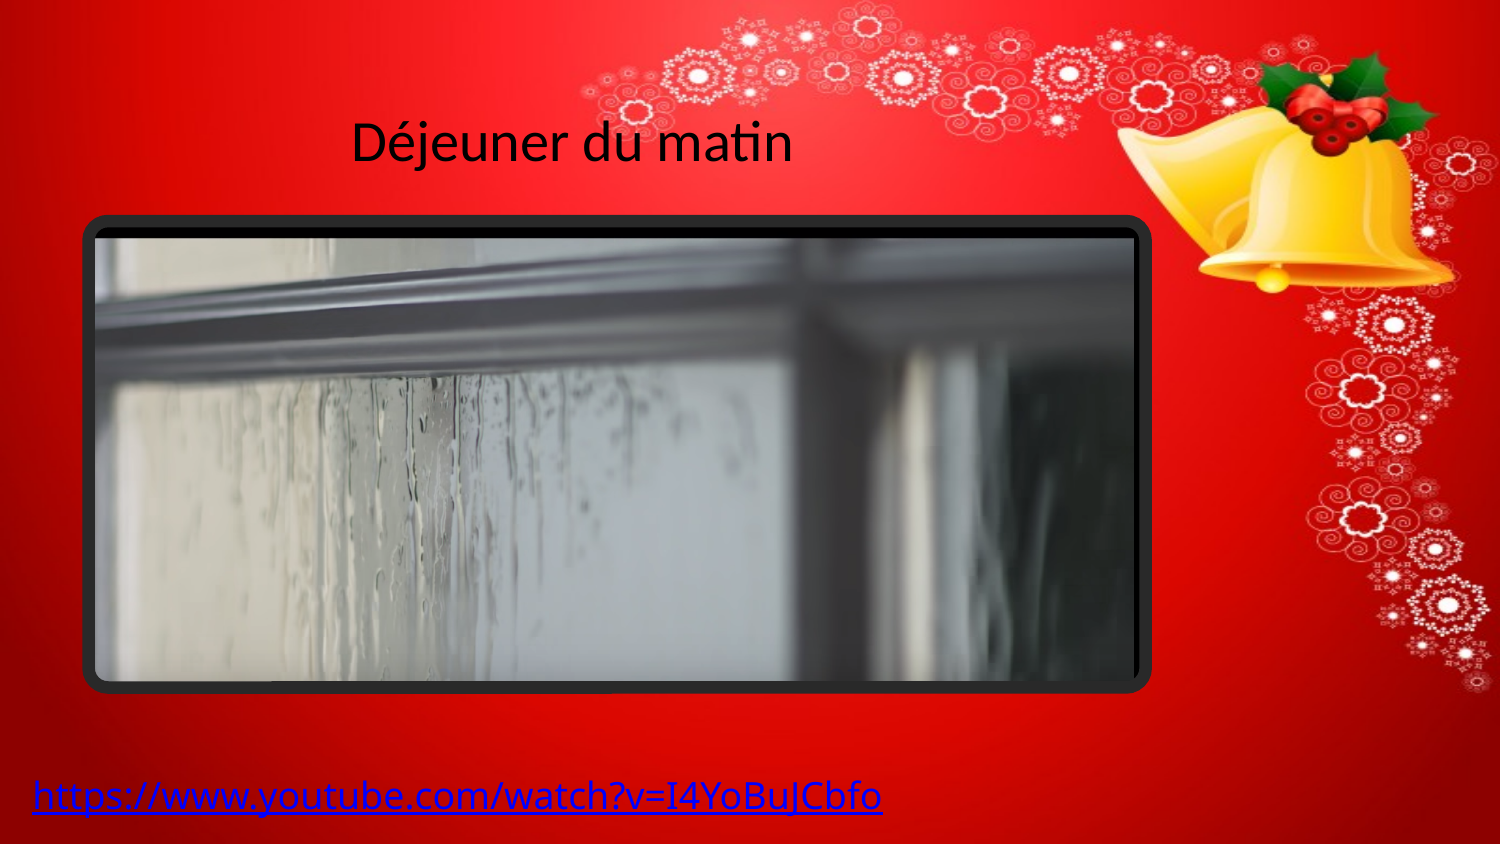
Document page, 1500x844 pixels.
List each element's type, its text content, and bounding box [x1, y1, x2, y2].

text_box https://www.youtube.com/watch?v=I4YoBuJCbfo [17, 764, 1247, 831]
picture [0, 0, 1500, 844]
title Déjeuner du matin [76, 67, 1069, 209]
